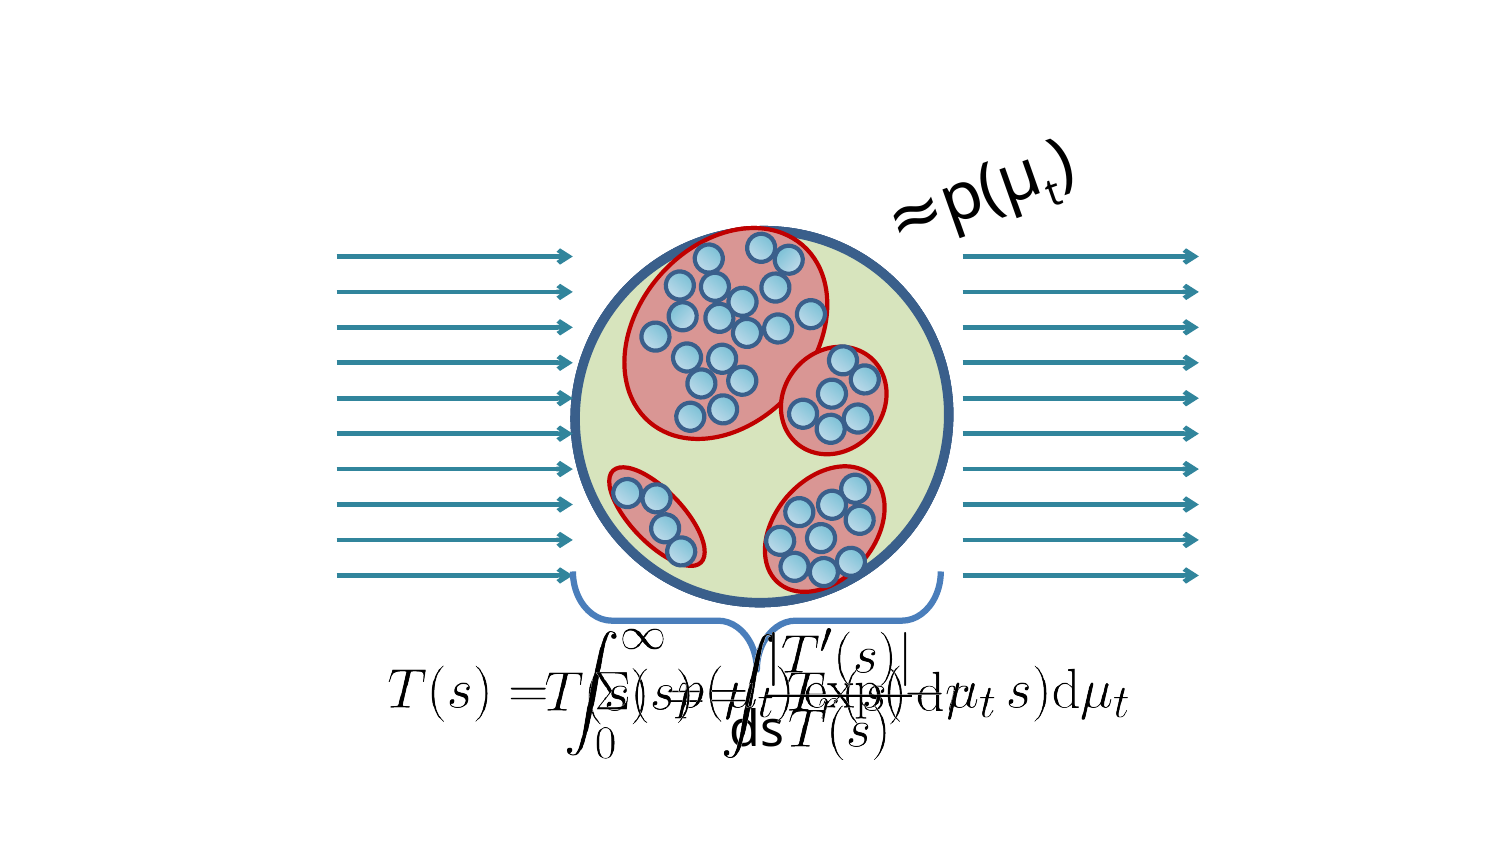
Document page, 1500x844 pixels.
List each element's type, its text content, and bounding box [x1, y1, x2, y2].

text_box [574, 231, 950, 603]
text_box ≈p(µt) [857, 105, 1103, 257]
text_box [572, 571, 942, 617]
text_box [962, 256, 1199, 576]
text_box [336, 256, 573, 576]
picture [388, 619, 1137, 772]
